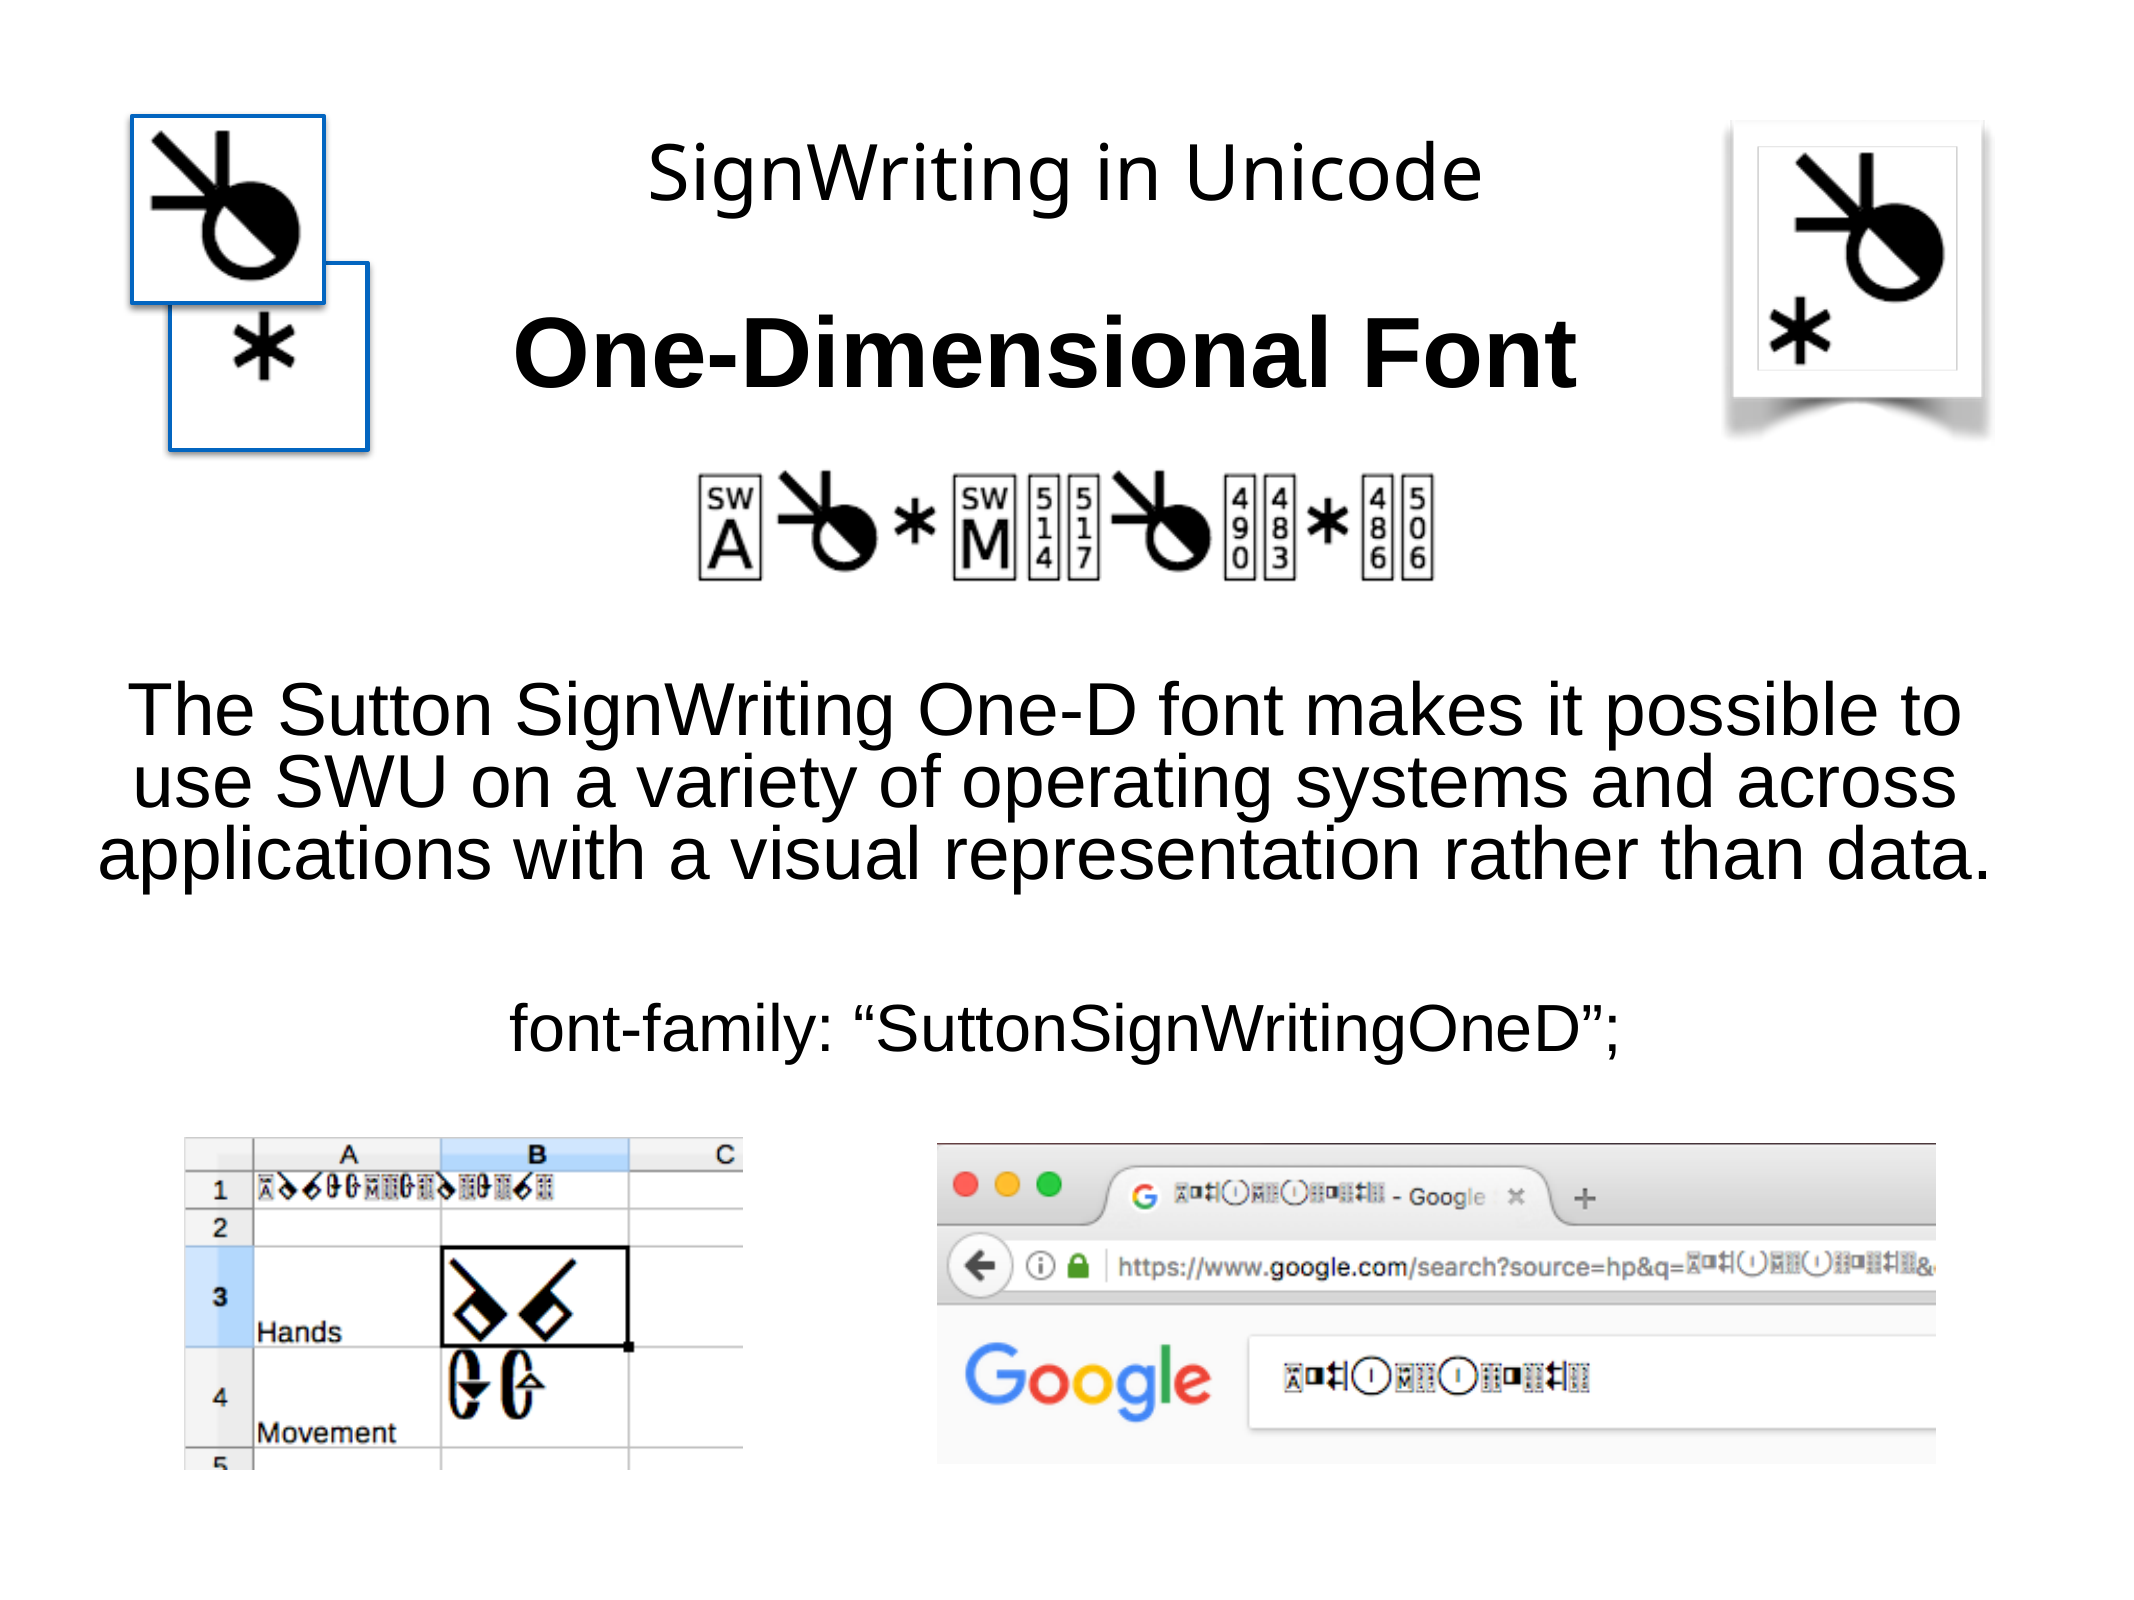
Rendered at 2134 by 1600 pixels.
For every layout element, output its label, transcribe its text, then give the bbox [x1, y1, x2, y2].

picture [936, 1142, 1936, 1465]
text_box The Sutton SignWriting One-D font makes it possible to use SWU on a variety of operating systems and across applications with a visual representation rather than data. [69, 669, 2023, 902]
text_box [170, 262, 368, 450]
text_box font-family: “SuttonSignWritingOneD”; [501, 975, 1632, 1073]
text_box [1721, 120, 1996, 446]
text_box [131, 115, 324, 304]
picture [184, 1137, 744, 1470]
text_box SignWriting in Unicode [547, 100, 1586, 251]
text_box One-Dimensional Font [504, 279, 1587, 416]
picture [687, 463, 1447, 594]
picture [225, 304, 308, 391]
picture [137, 123, 316, 295]
